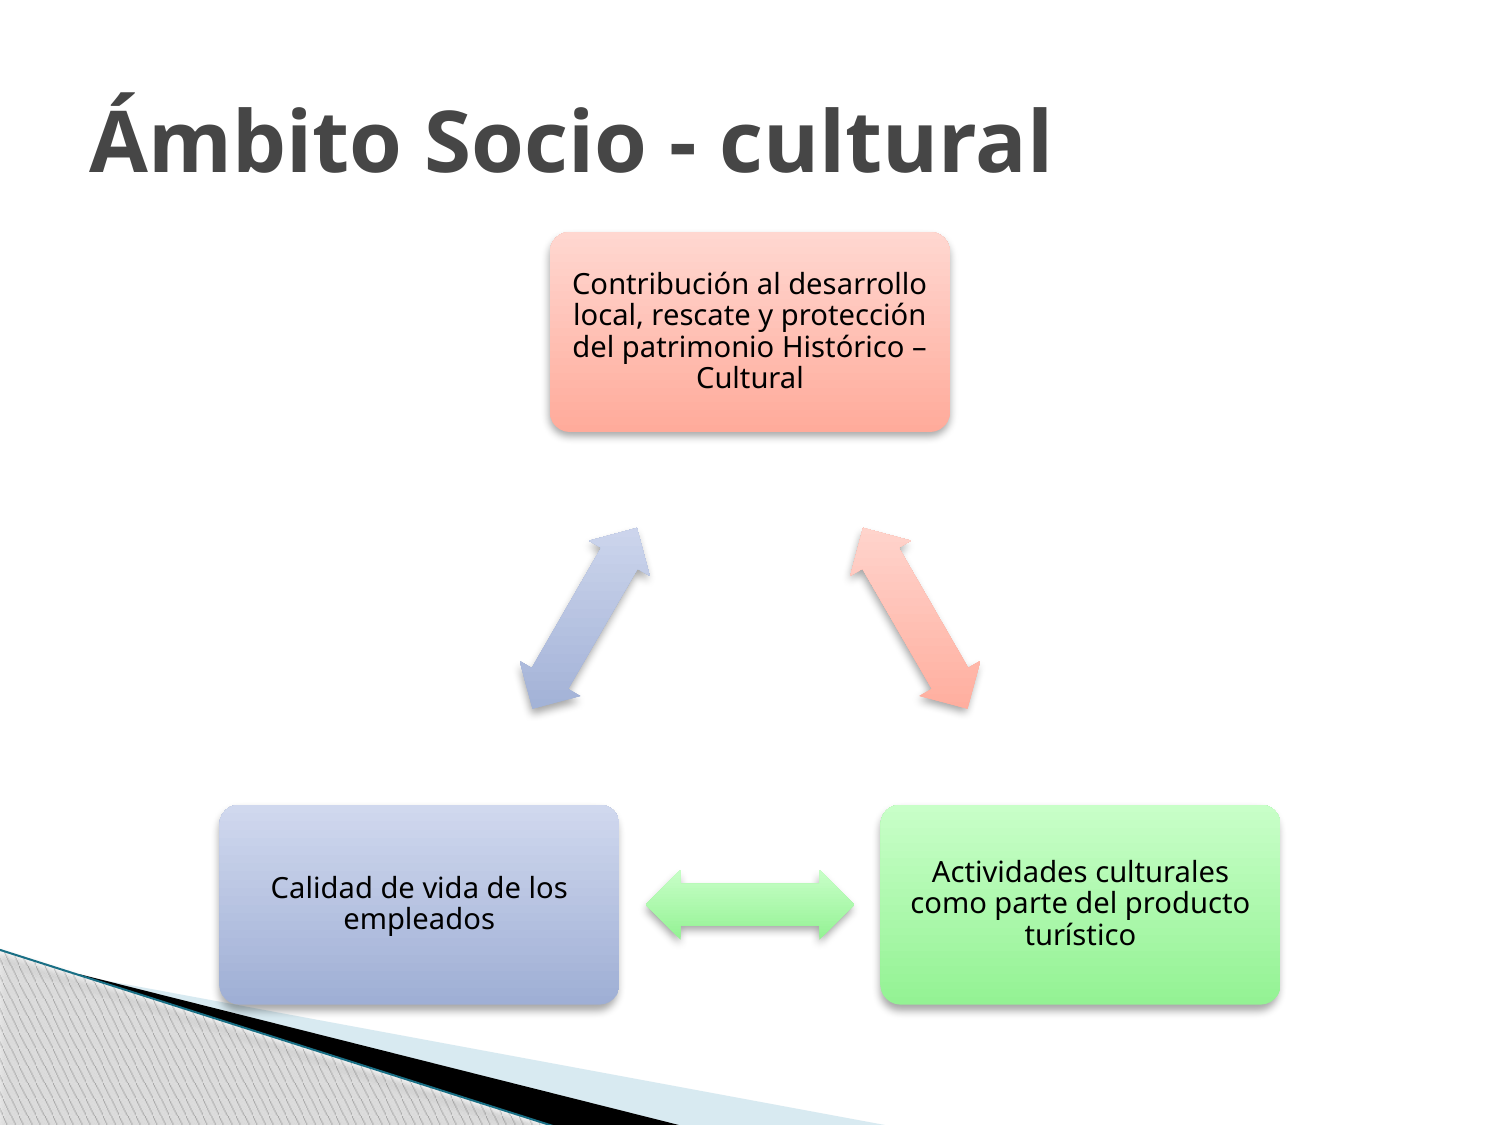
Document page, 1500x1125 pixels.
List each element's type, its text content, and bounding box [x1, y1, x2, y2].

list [74, 231, 1426, 1006]
title Ámbito Socio - cultural [75, 45, 1425, 231]
